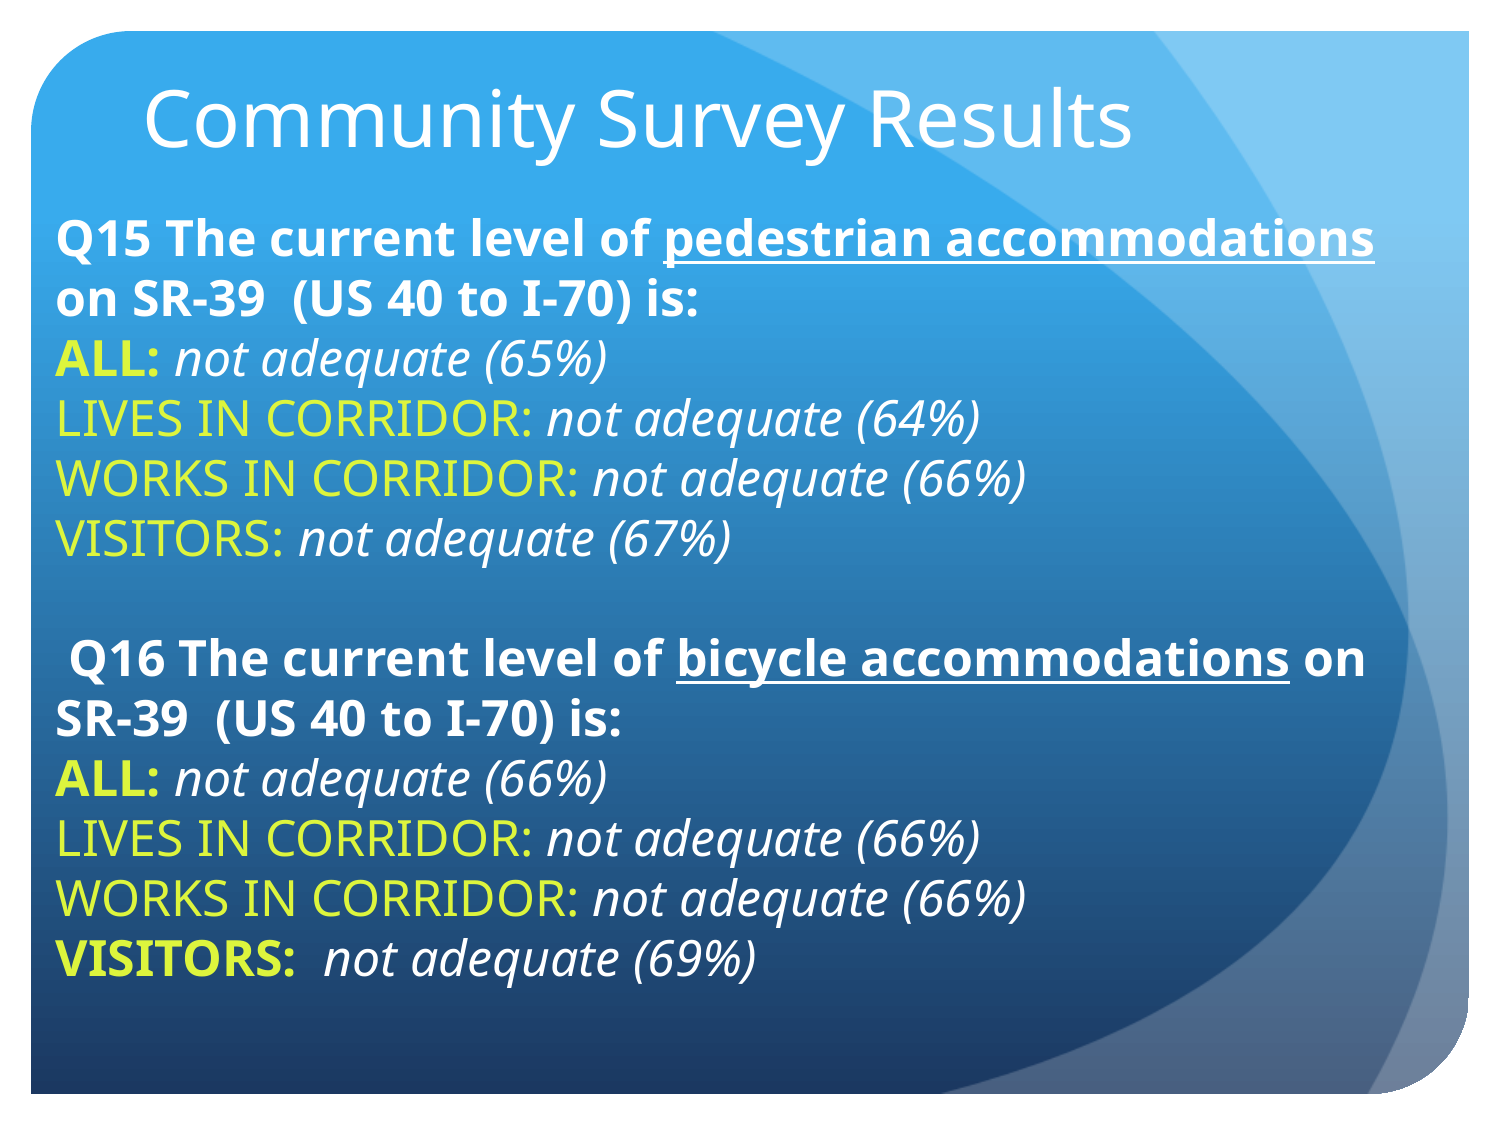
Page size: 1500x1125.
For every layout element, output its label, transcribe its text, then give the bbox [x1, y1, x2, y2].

text_box Q15 The current level of pedestrian accommodations on SR-39 (US 40 to I-70) is: ALL: not adequate (65%) LIVES IN CORRIDOR: not adequate (64%) WORKS IN CORRIDOR: not adequate (66%) VISITORS: not adequate (67%) Q16 The current level of bicycle accommodations on SR-39 (US 40 to I-70) is: ALL: not adequate (66%) LIVES IN CORRIDOR: not adequate (66%) WORKS IN CORRIDOR: not adequate (66%) VISITORS: not adequate (69%) [41, 199, 1436, 1125]
picture [24, 30, 1473, 1094]
title Community Survey Results [127, 0, 1372, 172]
